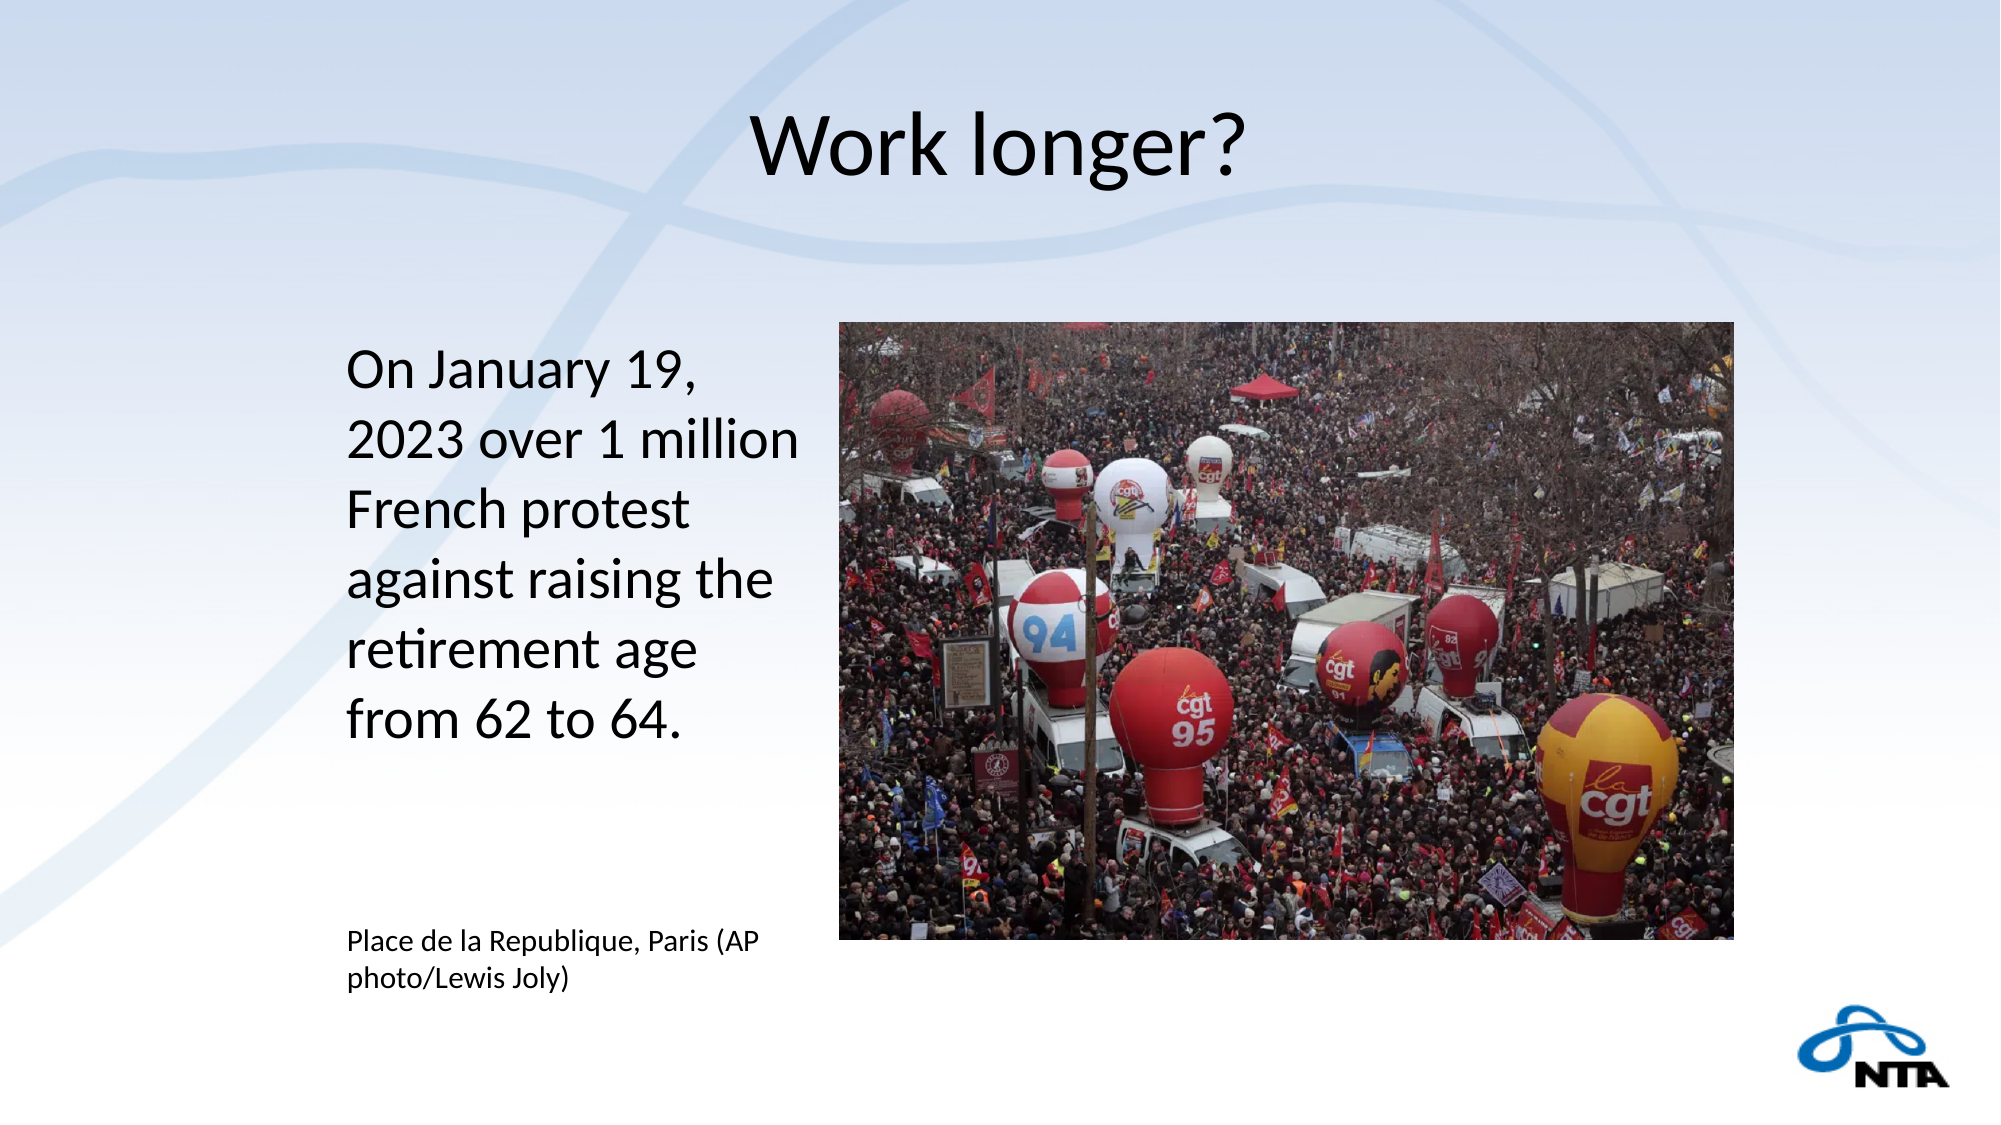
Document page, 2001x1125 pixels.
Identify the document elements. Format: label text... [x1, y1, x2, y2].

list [839, 322, 1734, 940]
picture [0, 0, 2000, 1125]
title Work longer? [99, 44, 1901, 233]
list On January 19, 2023 over 1 million French protest against raising the retirement age from 62 to 64. Place de la Republique, Paris (AP photo/Lewis Joly) [331, 322, 820, 857]
